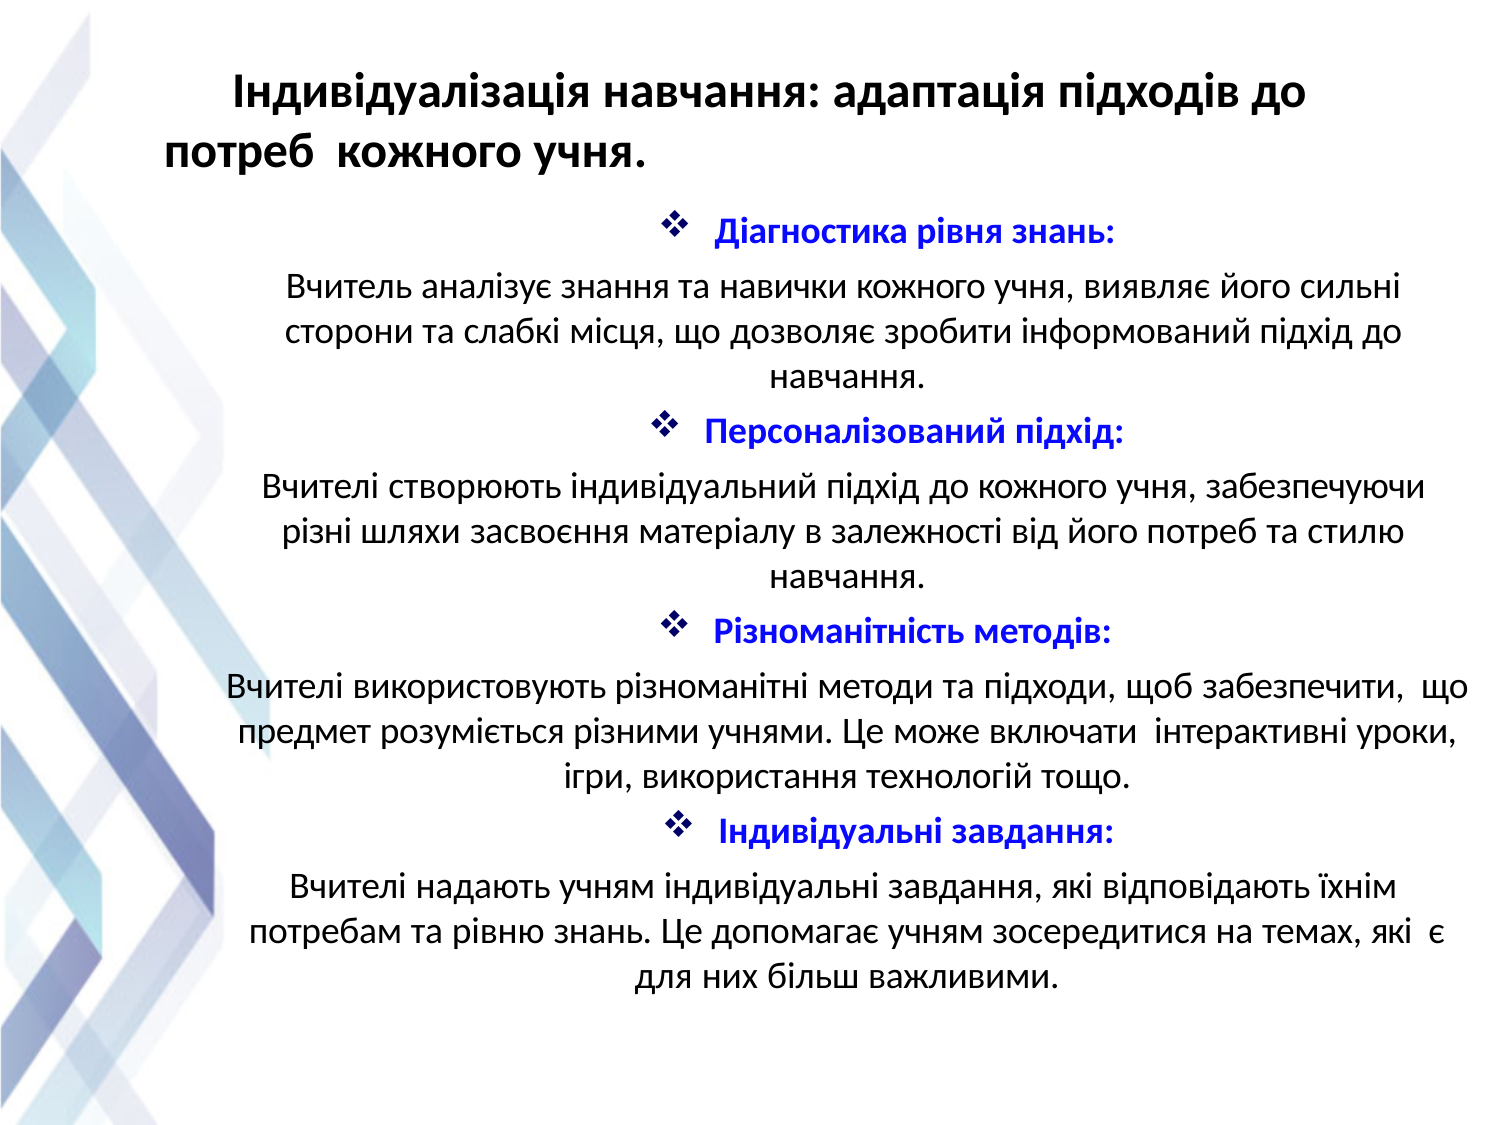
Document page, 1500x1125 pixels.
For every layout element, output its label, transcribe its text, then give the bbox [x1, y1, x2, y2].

picture [2, 0, 285, 1125]
text_box Діагностика рівня знань: Вчитель аналізує знання та навички кожного учня, виявляє його сильні сторони та слабкі місця, що дозволяє зробити інформований підхід до навчання. Персоналізований підхід: Вчителі створюють індивідуальний підхід до кожного учня, забезпечуючи різні шляхи засвоєння матеріалу в залежності від його потреб та стилю навчання. Різноманітність методів: Вчителі використовують різноманітні методи та підходи, щоб забезпечити, що предмет розуміється різними учнями. Це може включати інтерактивні уроки, ігри, використання технологій тощо. Індивідуальні завдання: Вчителі надають учням індивідуальні завдання, які відповідають їхнім потребам та рівню знань. Це допомагає учням зосередитися на темах, які є для них більш важливими. [216, 194, 1478, 997]
title Індивідуалізація навчання: адаптація підходів до потреб кожного учня. [161, 0, 1456, 212]
